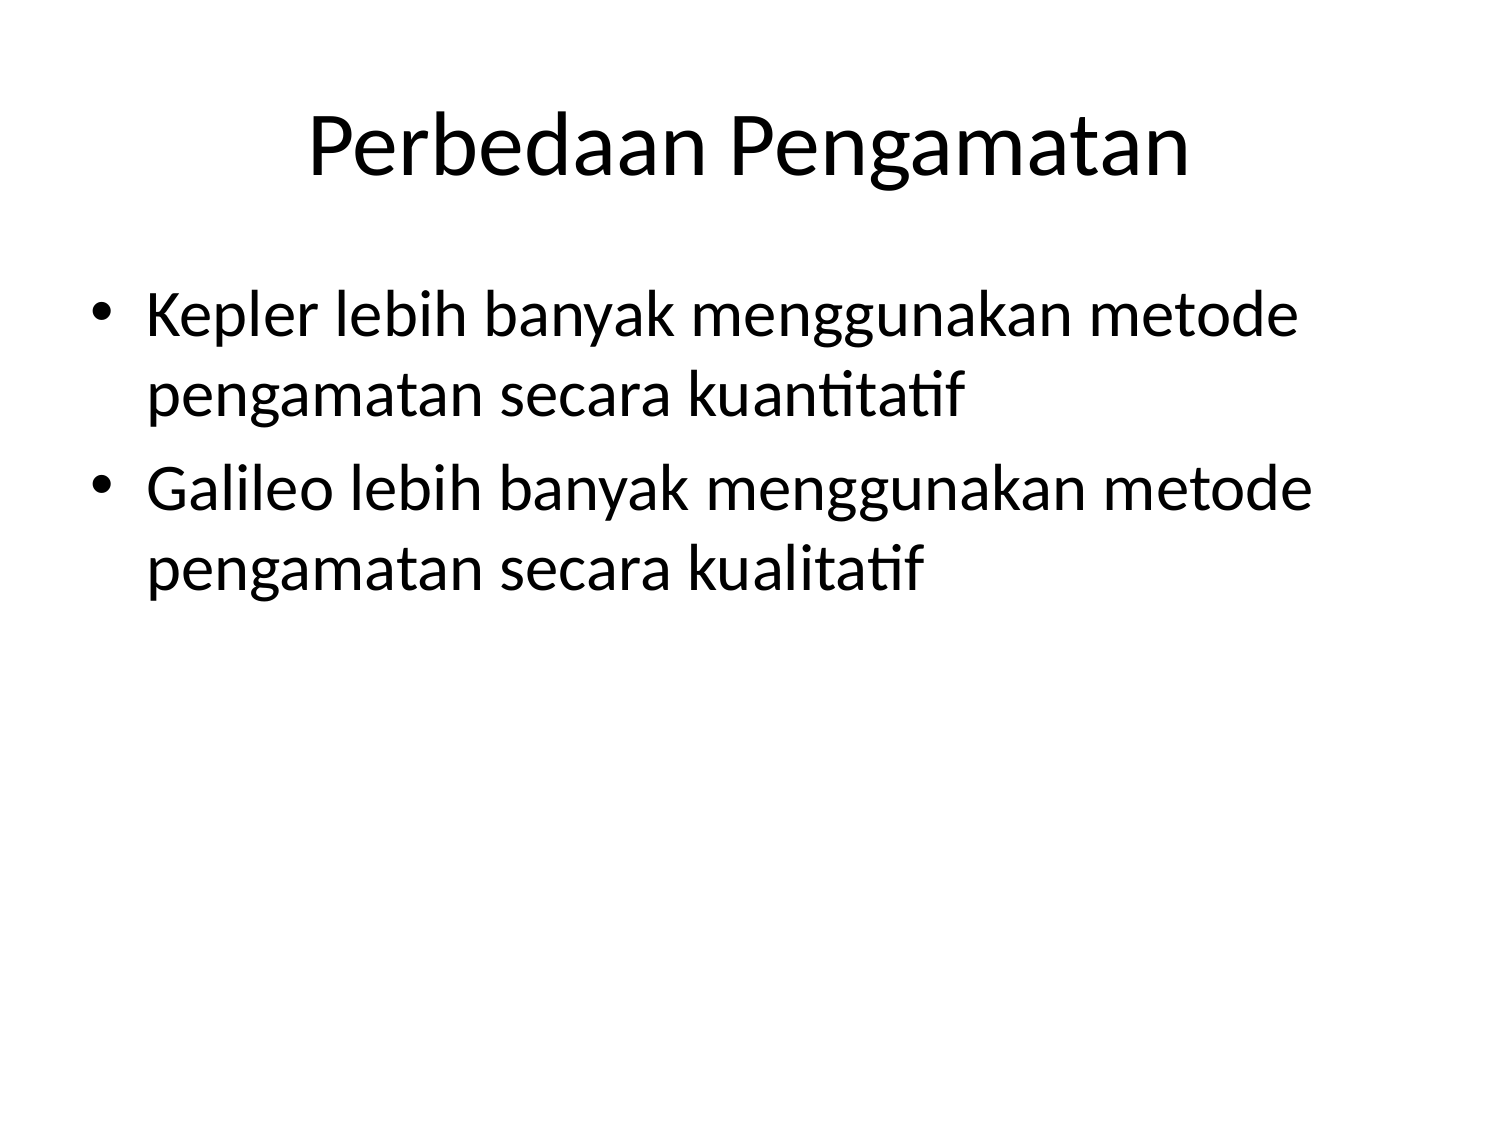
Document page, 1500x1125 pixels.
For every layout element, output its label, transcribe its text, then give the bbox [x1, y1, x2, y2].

title Perbedaan Pengamatan [75, 45, 1425, 233]
list Kepler lebih banyak menggunakan metode pengamatan secara kuantitatif Galileo lebih banyak menggunakan metode pengamatan secara kualitatif [75, 262, 1425, 1005]
